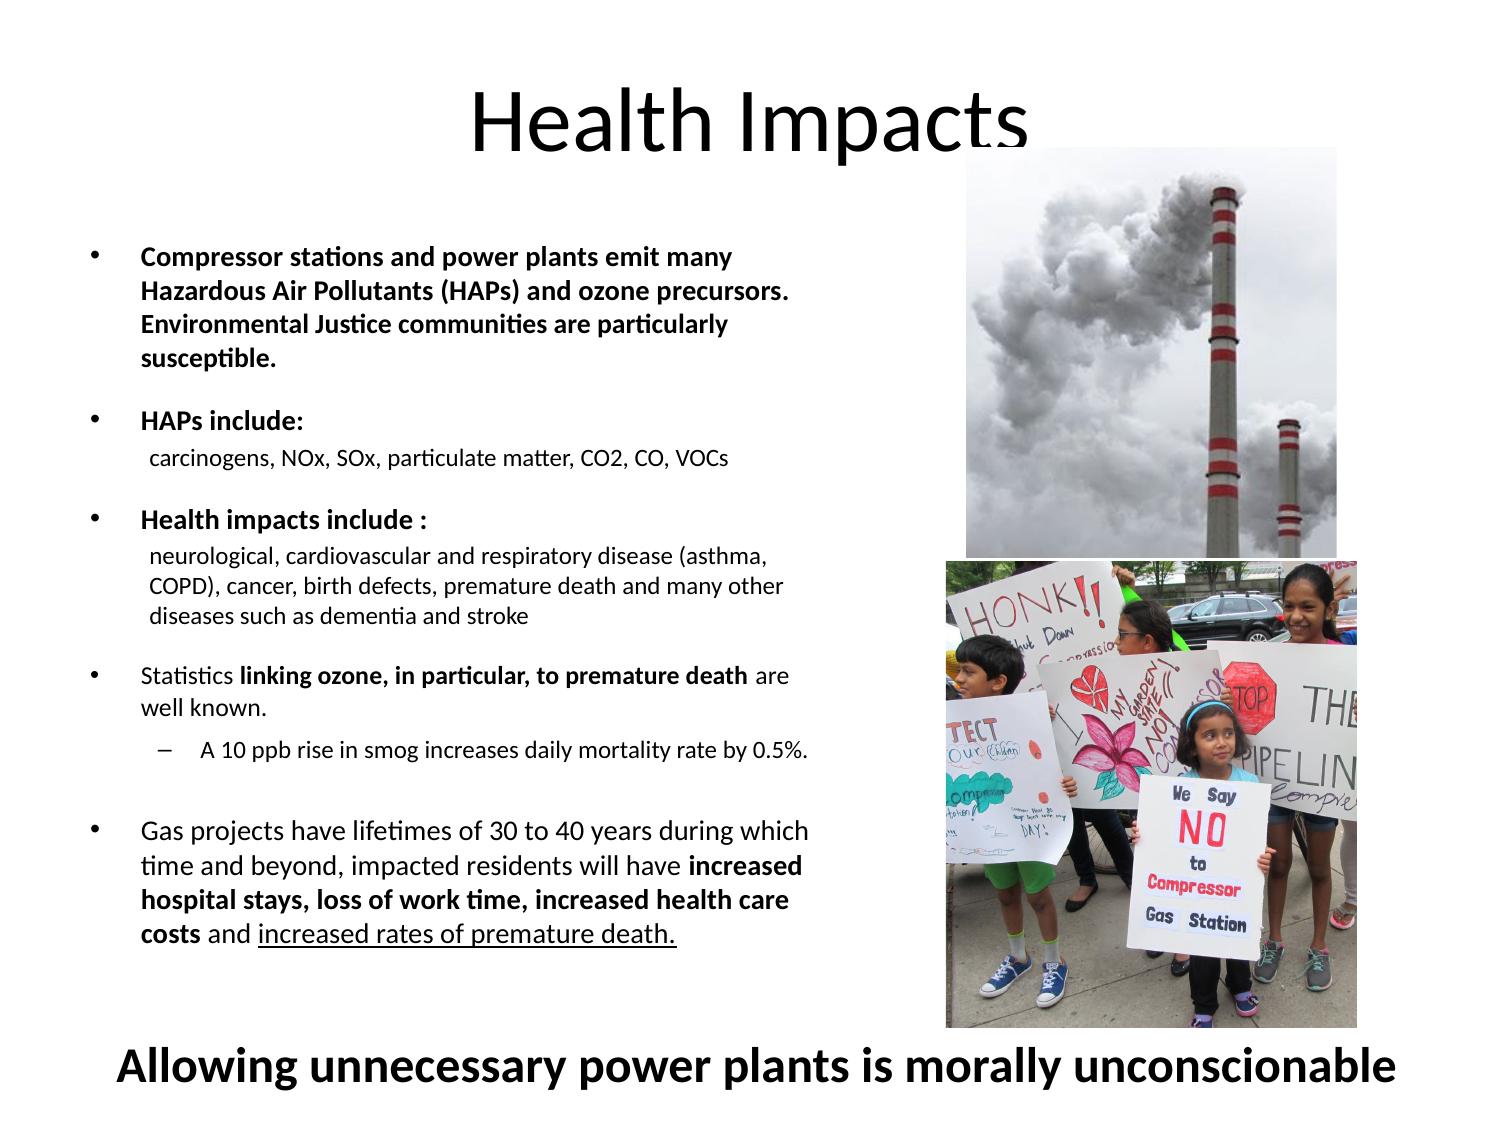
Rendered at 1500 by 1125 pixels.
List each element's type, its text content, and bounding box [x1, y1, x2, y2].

list Compressor stations and power plants emit many Hazardous Air Pollutants (HAPs) and ozone precursors. Environmental Justice communities are particularly susceptible. HAPs include: carcinogens, NOx, SOx, particulate matter, CO2, CO, VOCs Health impacts include : neurological, cardiovascular and respiratory disease (asthma, COPD), cancer, birth defects, premature death and many other diseases such as dementia and stroke Statistics linking ozone, in particular, to premature death are well known. A 10 ppb rise in smog increases daily mortality rate by 0.5%. Gas projects have lifetimes of 30 to 40 years during which time and beyond, impacted residents will have increased hospital stays, loss of work time, increased health care costs and increased rates of premature death. [75, 189, 826, 995]
text_box Allowing unnecessary power plants is morally unconscionable [75, 1025, 1440, 1100]
title Health Impacts [75, 21, 1425, 209]
picture [945, 560, 1358, 1028]
picture [965, 147, 1337, 559]
